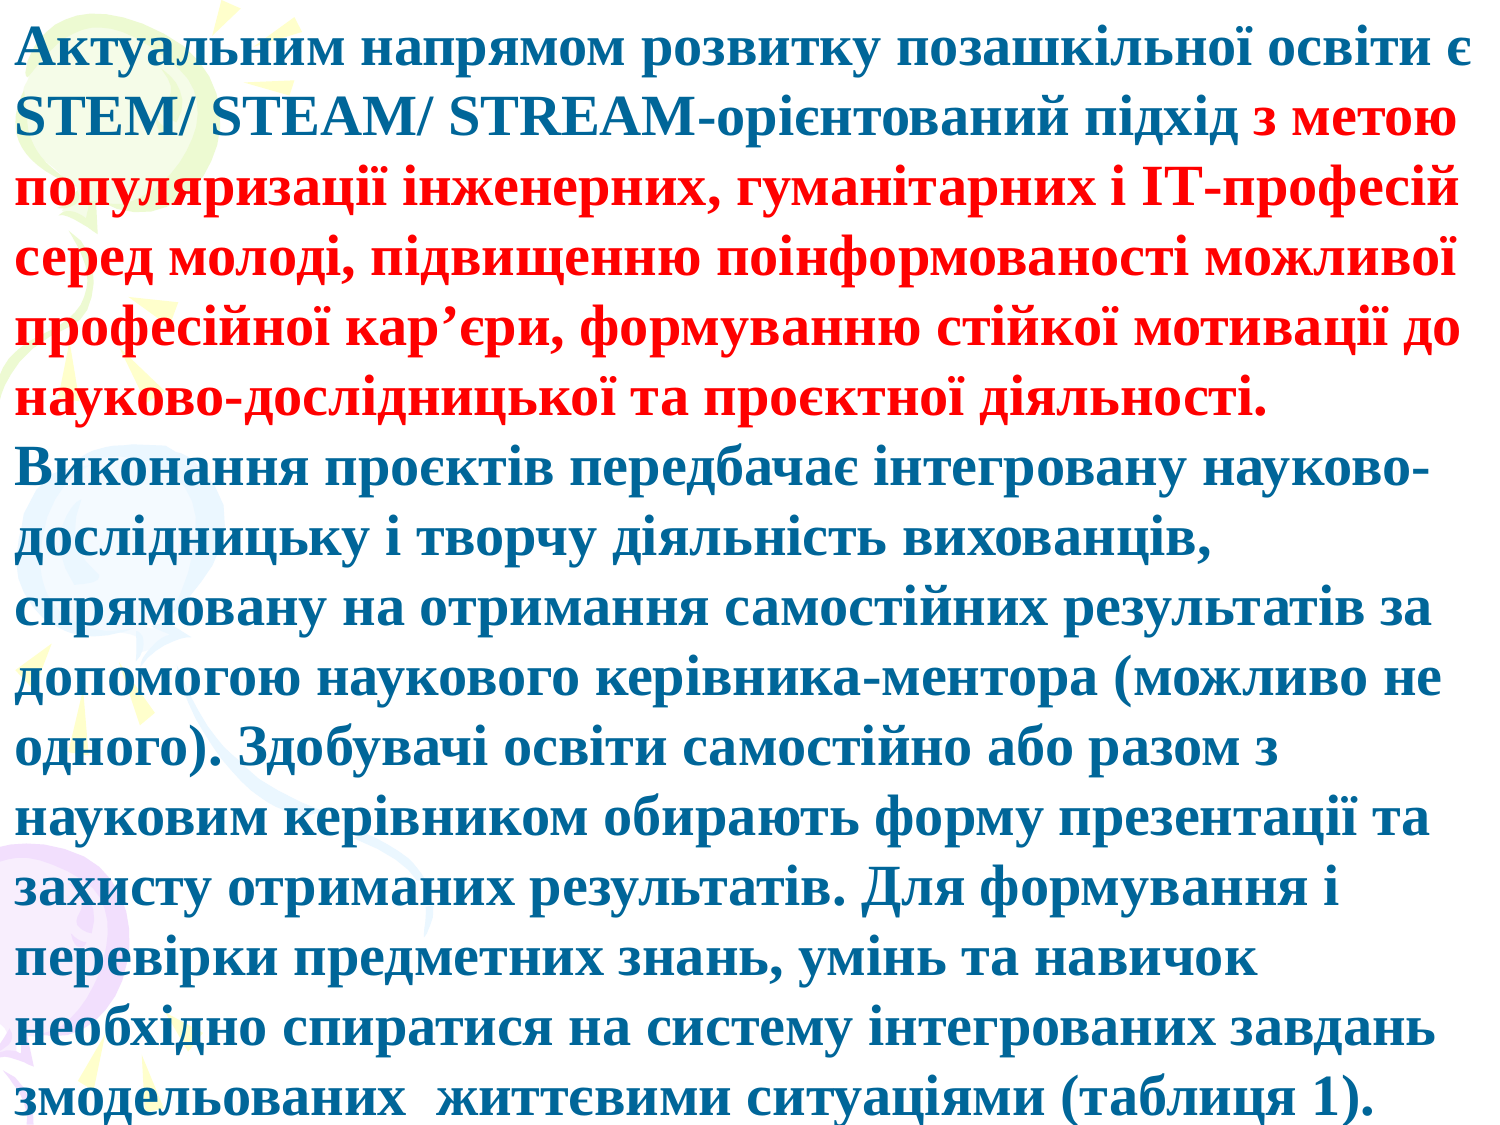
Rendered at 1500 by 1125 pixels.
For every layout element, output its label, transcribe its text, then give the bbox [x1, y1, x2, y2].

text_box Актуальним напрямом розвитку позашкільної освіти є STEM/ STEAM/ STREAM-орієнтований підхід з метою популяризації інженерних, гуманітарних і IT-професій серед молоді, підвищенню поінформованості можливої професійної кар’єри, формуванню стійкої мотивації до науково-дослідницької та проєктної діяльності. Виконання проєктів передбачає інтегровану науково-дослідницьку і творчу діяльність вихованців, спрямовану на отримання самостійних результатів за допомогою наукового керівника-ментора (можливо не одного). Здобувачі освіти самостійно або разом з науковим керівником обирають форму презентації та захисту отриманих результатів. Для формування і перевірки предметних знань, умінь та навичок необхідно спиратися на систему інтегрованих завдань змодельованих життєвими ситуаціями (таблиця 1). [0, 0, 1500, 1125]
